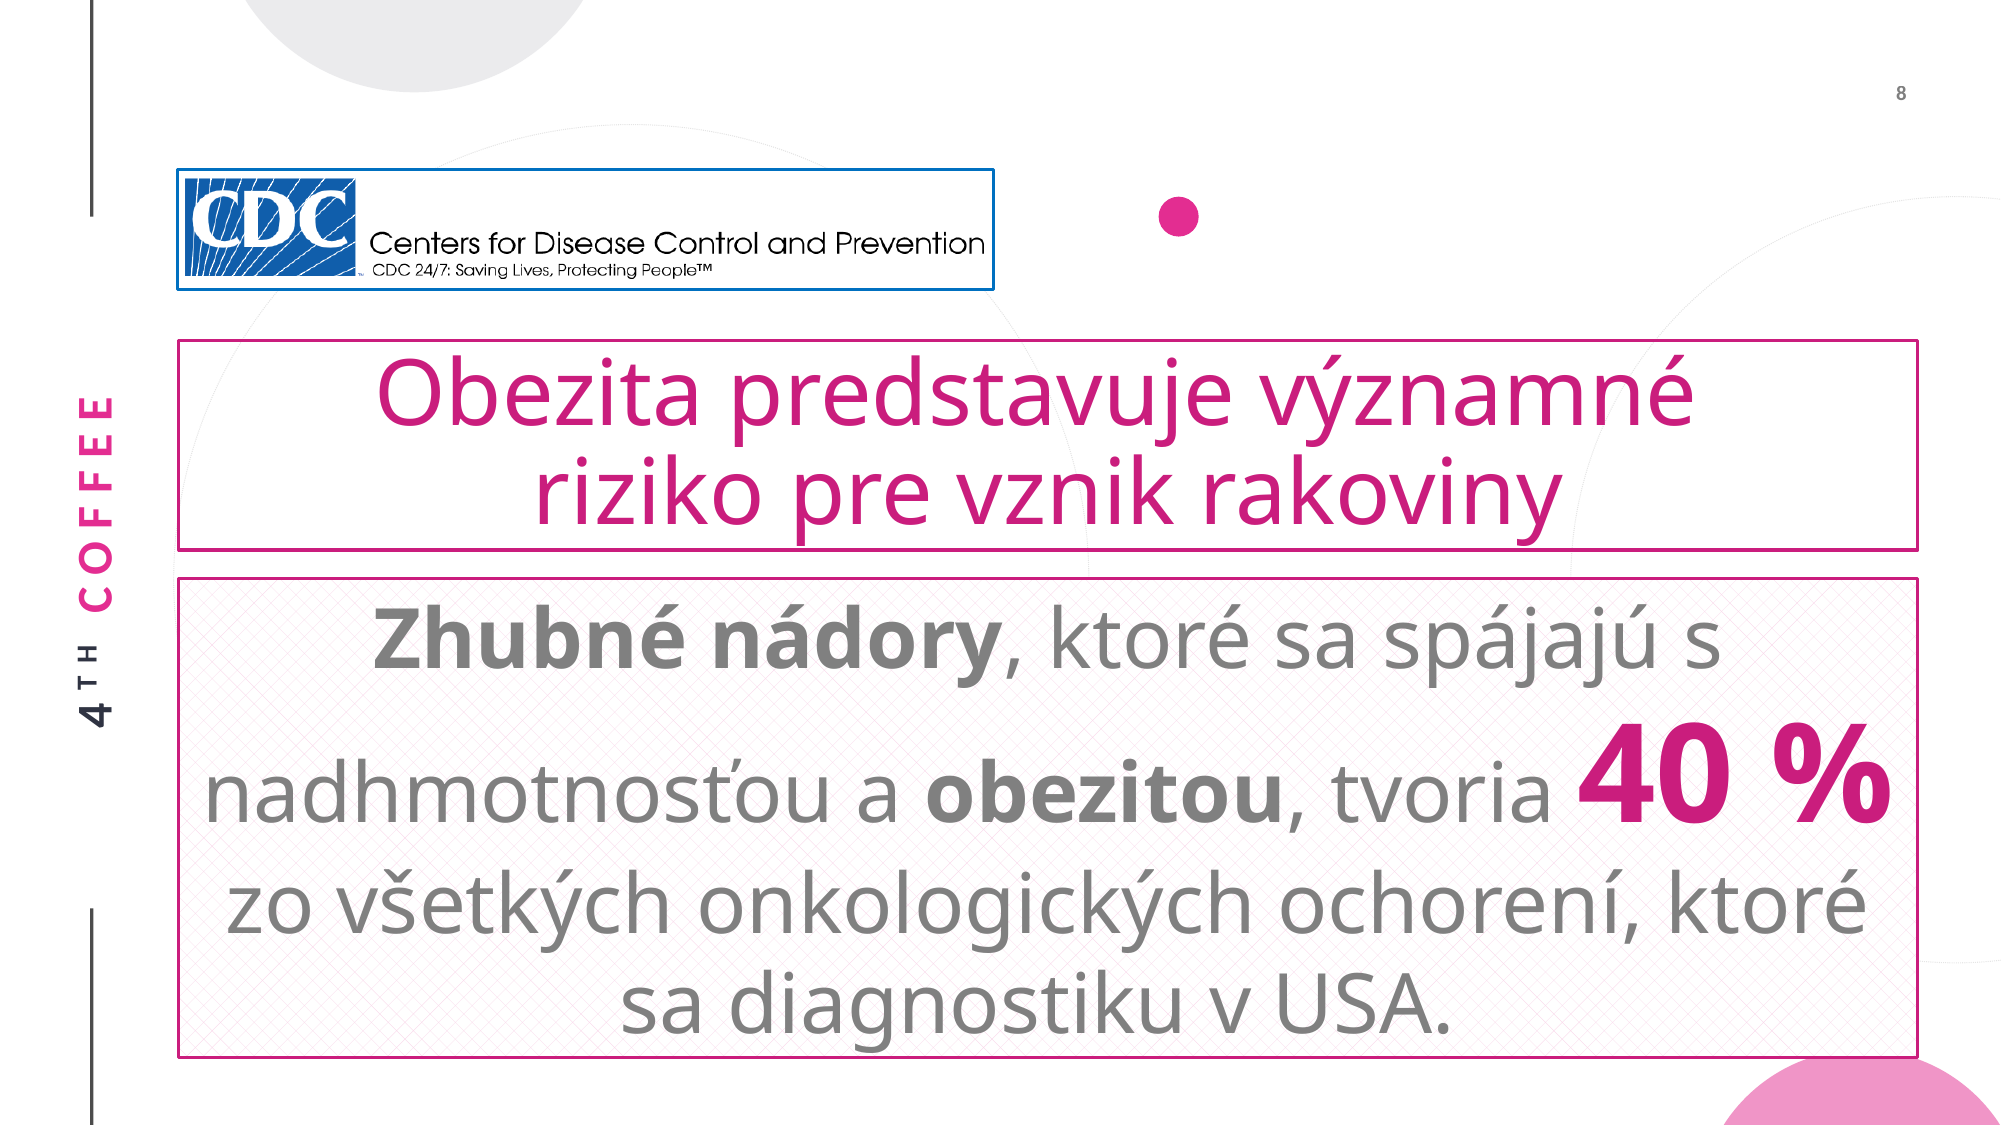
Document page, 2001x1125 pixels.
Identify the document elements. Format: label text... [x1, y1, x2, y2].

title Obezita predstavuje významné riziko pre vznik rakoviny [178, 340, 1918, 550]
picture [178, 170, 993, 288]
text_box Zhubné nádory, ktoré sa spájajú s nadhmotnosťou a obezitou, tvoria 40 % zo všetkých onkologických ochorení, ktoré sa diagnostiku v USA. [178, 578, 1918, 1058]
